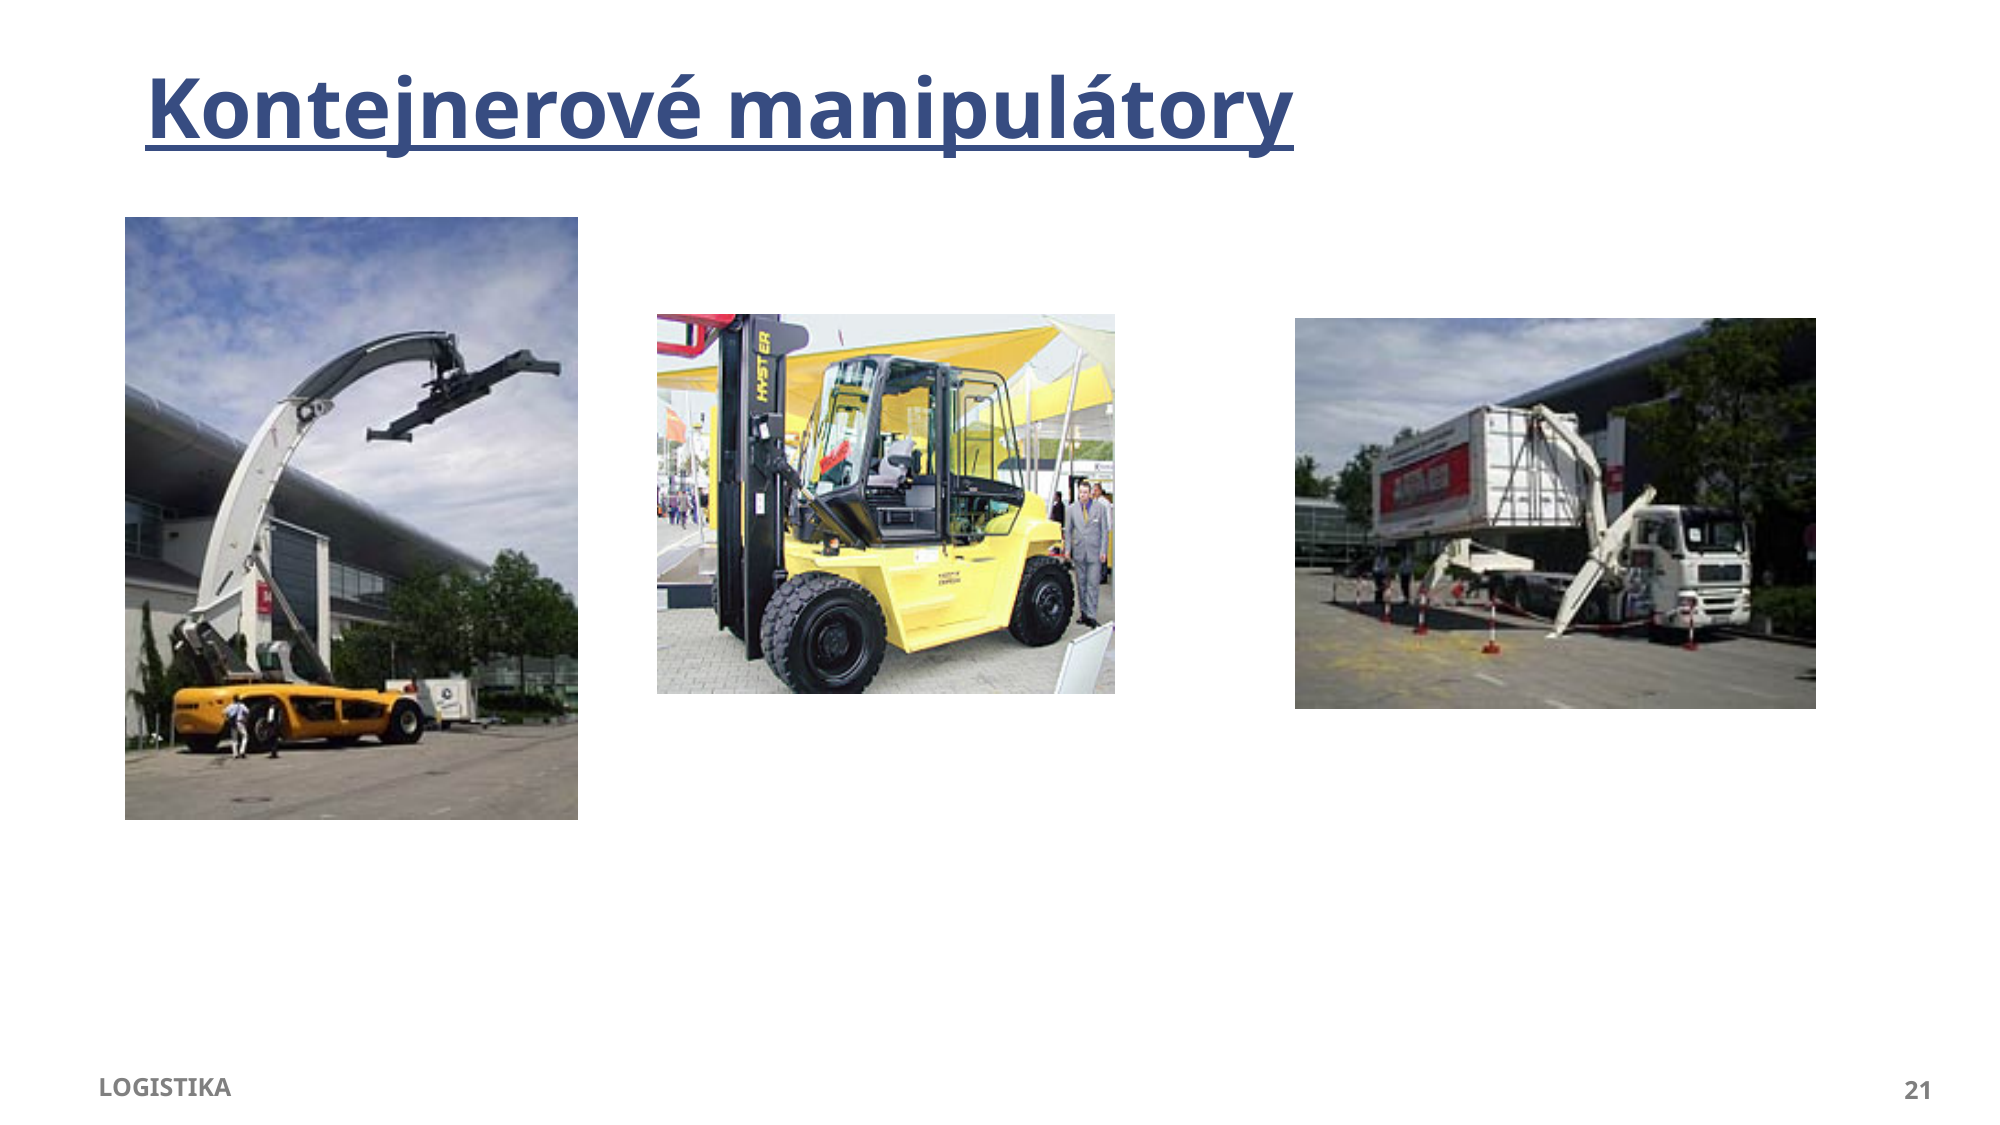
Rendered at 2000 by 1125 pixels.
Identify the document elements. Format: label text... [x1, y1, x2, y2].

footer LOGISTIKA [78, 1058, 1099, 1112]
title Kontejnerové manipulátory [125, 0, 1792, 166]
picture [1294, 318, 1816, 709]
picture [125, 217, 578, 820]
slide_number 21 [1771, 1065, 1953, 1119]
picture [657, 314, 1115, 694]
